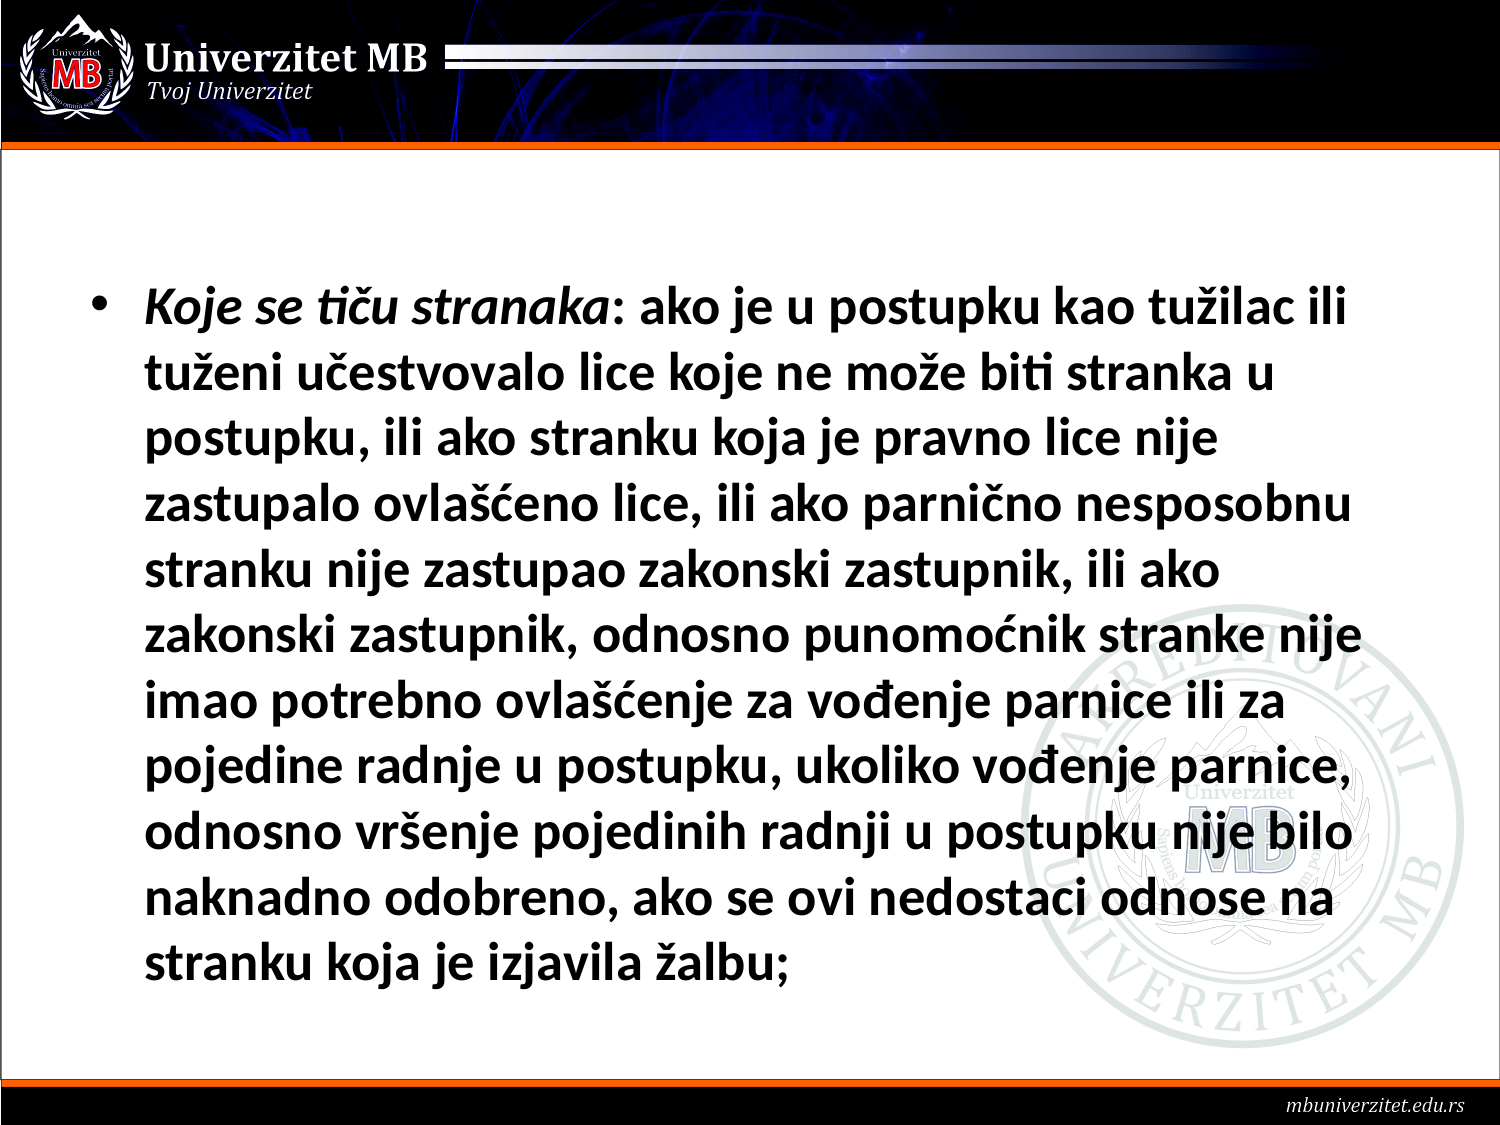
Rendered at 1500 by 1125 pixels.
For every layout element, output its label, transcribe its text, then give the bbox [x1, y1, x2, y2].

list Koje se tiču stranaka: ako je u postupku kao tužilac ili tuženi učestvovalo lice koje ne može biti stranka u postupku, ili ako stranku koja je pravno lice nije zastupalo ovlašćeno lice, ili ako parnično nesposobnu stranku nije zastupao zakonski zastupnik, ili ako zakonski zastupnik, odnosno punomoćnik stranke nije imao potrebno ovlašćenje za vođenje parnice ili za pojedine radnje u postupku, ukoliko vođenje parnice, odnosno vršenje pojedinih radnji u postupku nije bilo naknadno odobreno, ako se ovi nedostaci odnose na stranku koja je izjavila žalbu; [75, 262, 1425, 1005]
picture [0, 0, 1500, 1125]
